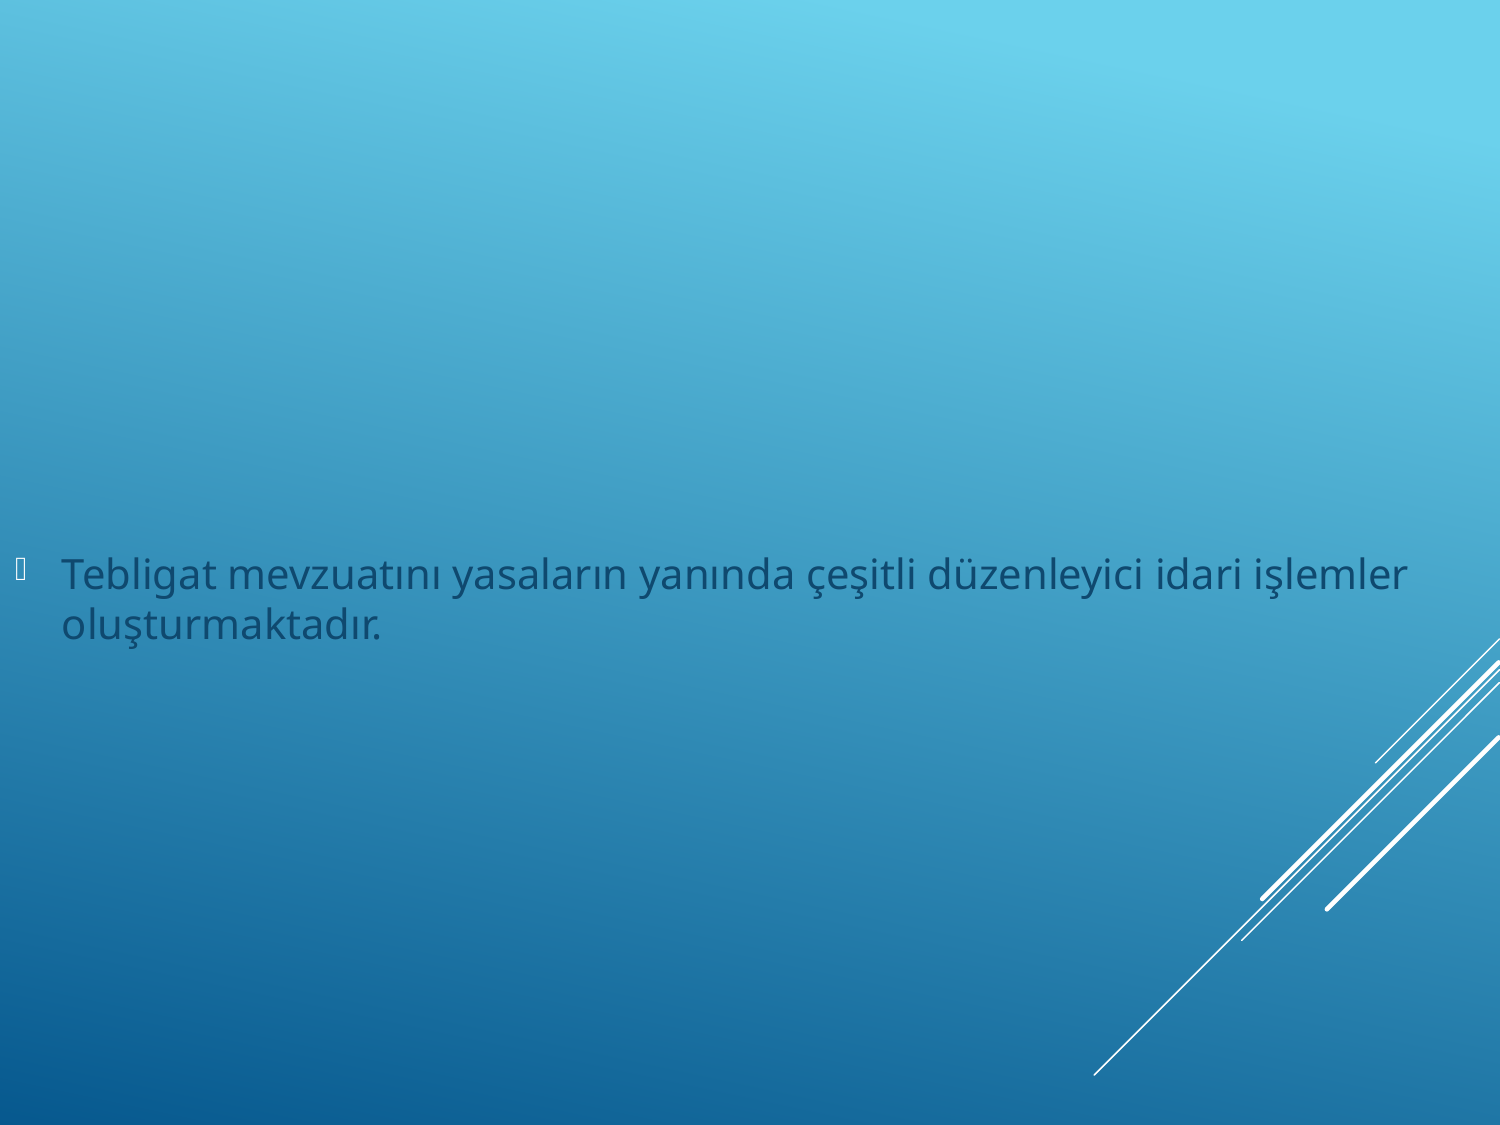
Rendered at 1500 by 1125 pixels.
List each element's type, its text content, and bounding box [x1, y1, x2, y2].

list Tebligat mevzuatını yasaların yanında çeşitli düzenleyici idari işlemler oluşturmaktadır. [0, 0, 1500, 1125]
